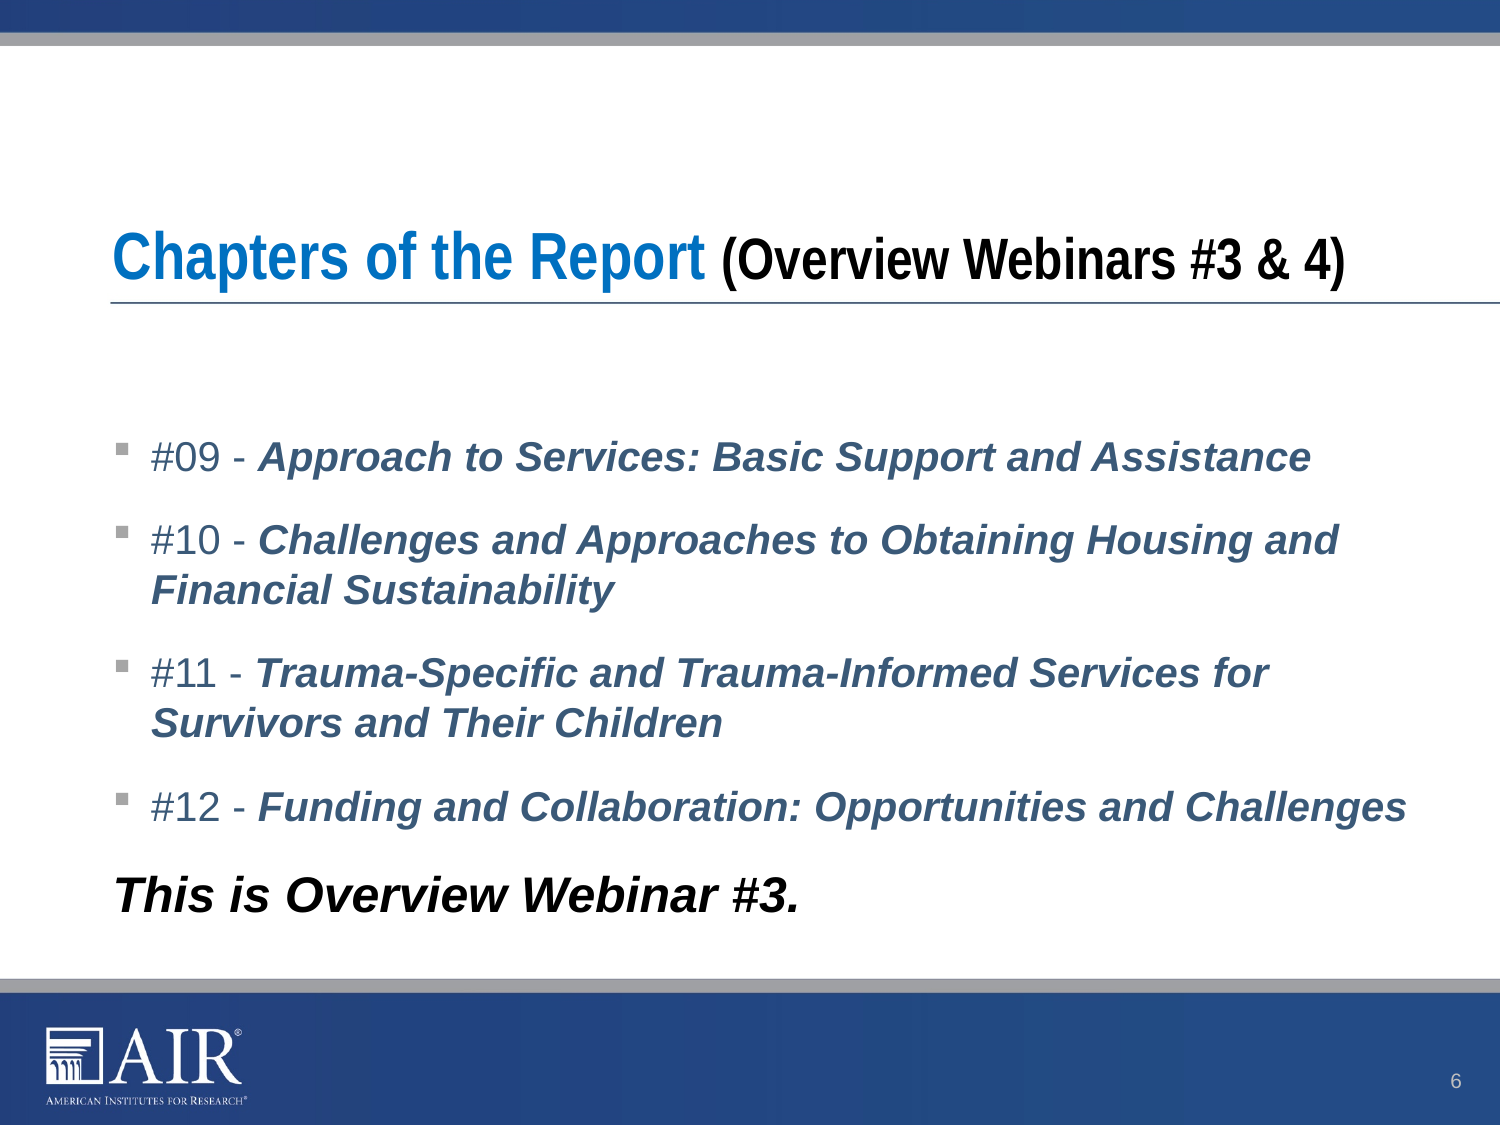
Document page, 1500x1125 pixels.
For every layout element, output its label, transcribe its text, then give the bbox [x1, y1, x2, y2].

title Chapters of the Report (Overview Webinars #3 & 4) [112, 121, 1373, 294]
picture [0, 0, 1500, 1125]
list #09 - Approach to Services: Basic Support and Assistance #10 - Challenges and Approaches to Obtaining Housing and Financial Sustainability #11 - Trauma-Specific and Trauma-Informed Services for Survivors and Their Children #12 - Funding and Collaboration: Opportunities and Challenges This is Overview Webinar #3. [112, 429, 1463, 950]
slide_number 6 [1450, 1067, 1462, 1093]
